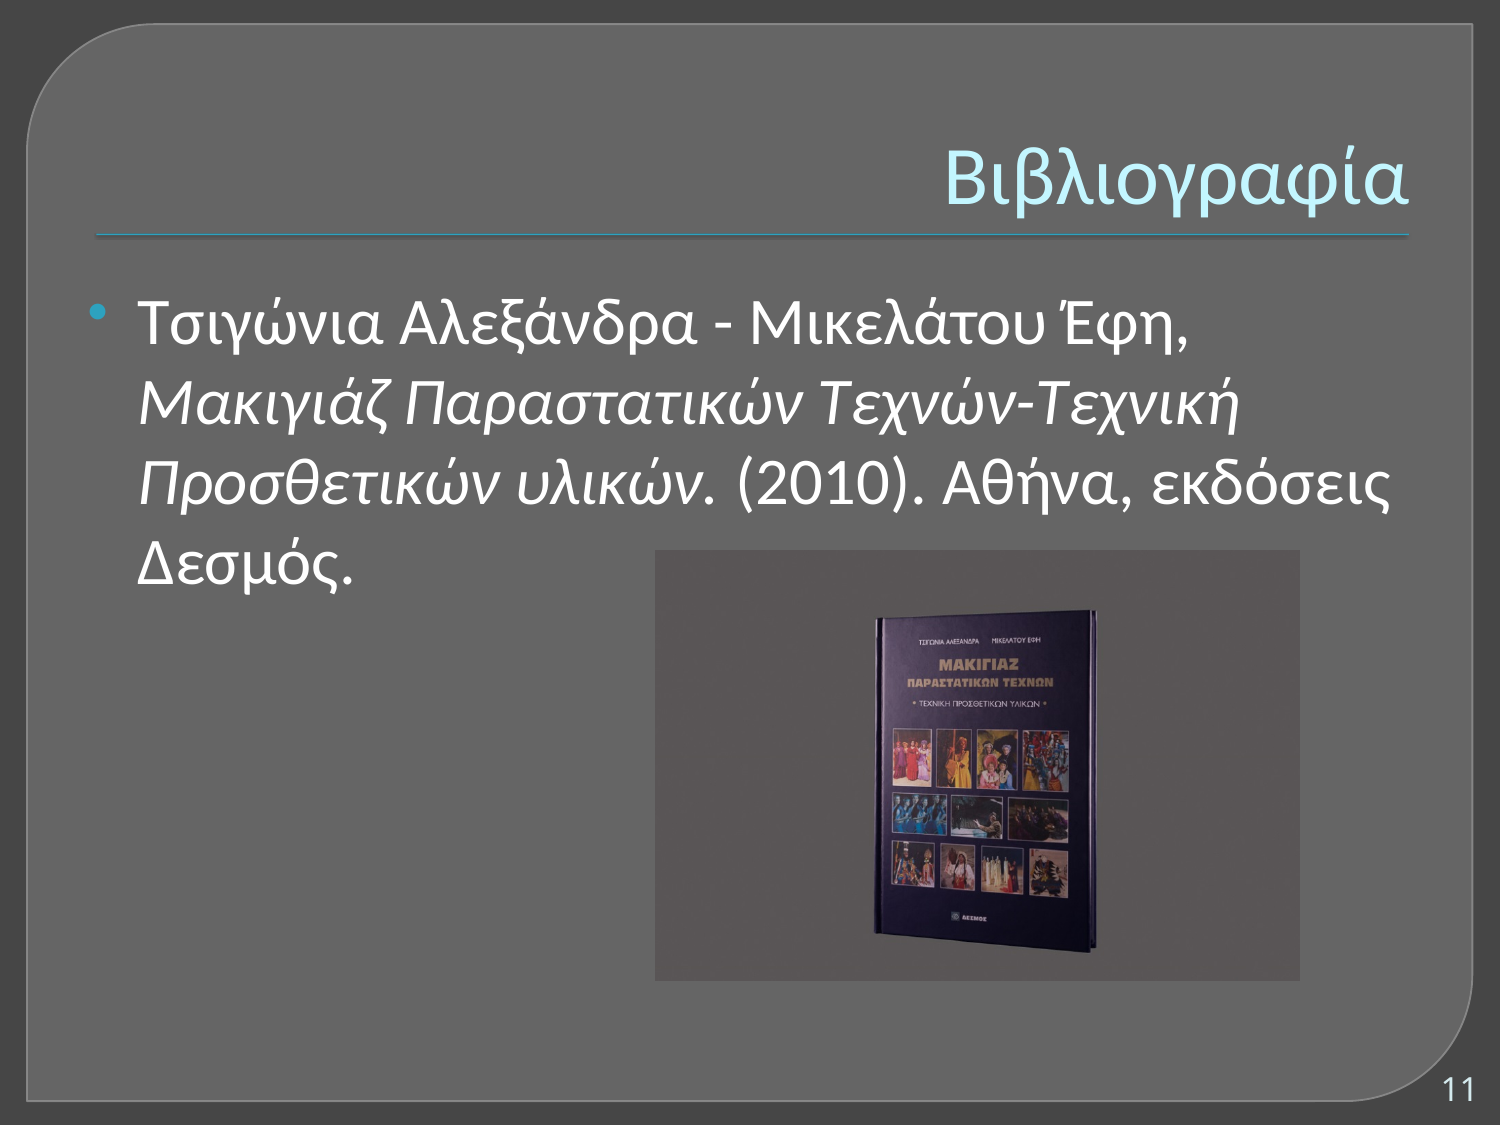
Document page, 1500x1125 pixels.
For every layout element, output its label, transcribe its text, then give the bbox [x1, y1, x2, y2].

picture [655, 550, 1300, 981]
slide_number 11 [1417, 1068, 1494, 1114]
list Τσιγώνια Αλεξάνδρα - Μικελάτου Έφη, Μακιγιάζ Παραστατικών Τεχνών-Τεχνική Προσθετικών υλικών. (2010). Αθήνα, εκδόσεις Δεσμός. [75, 270, 1425, 1013]
title Βιβλιογραφία [75, 41, 1425, 230]
